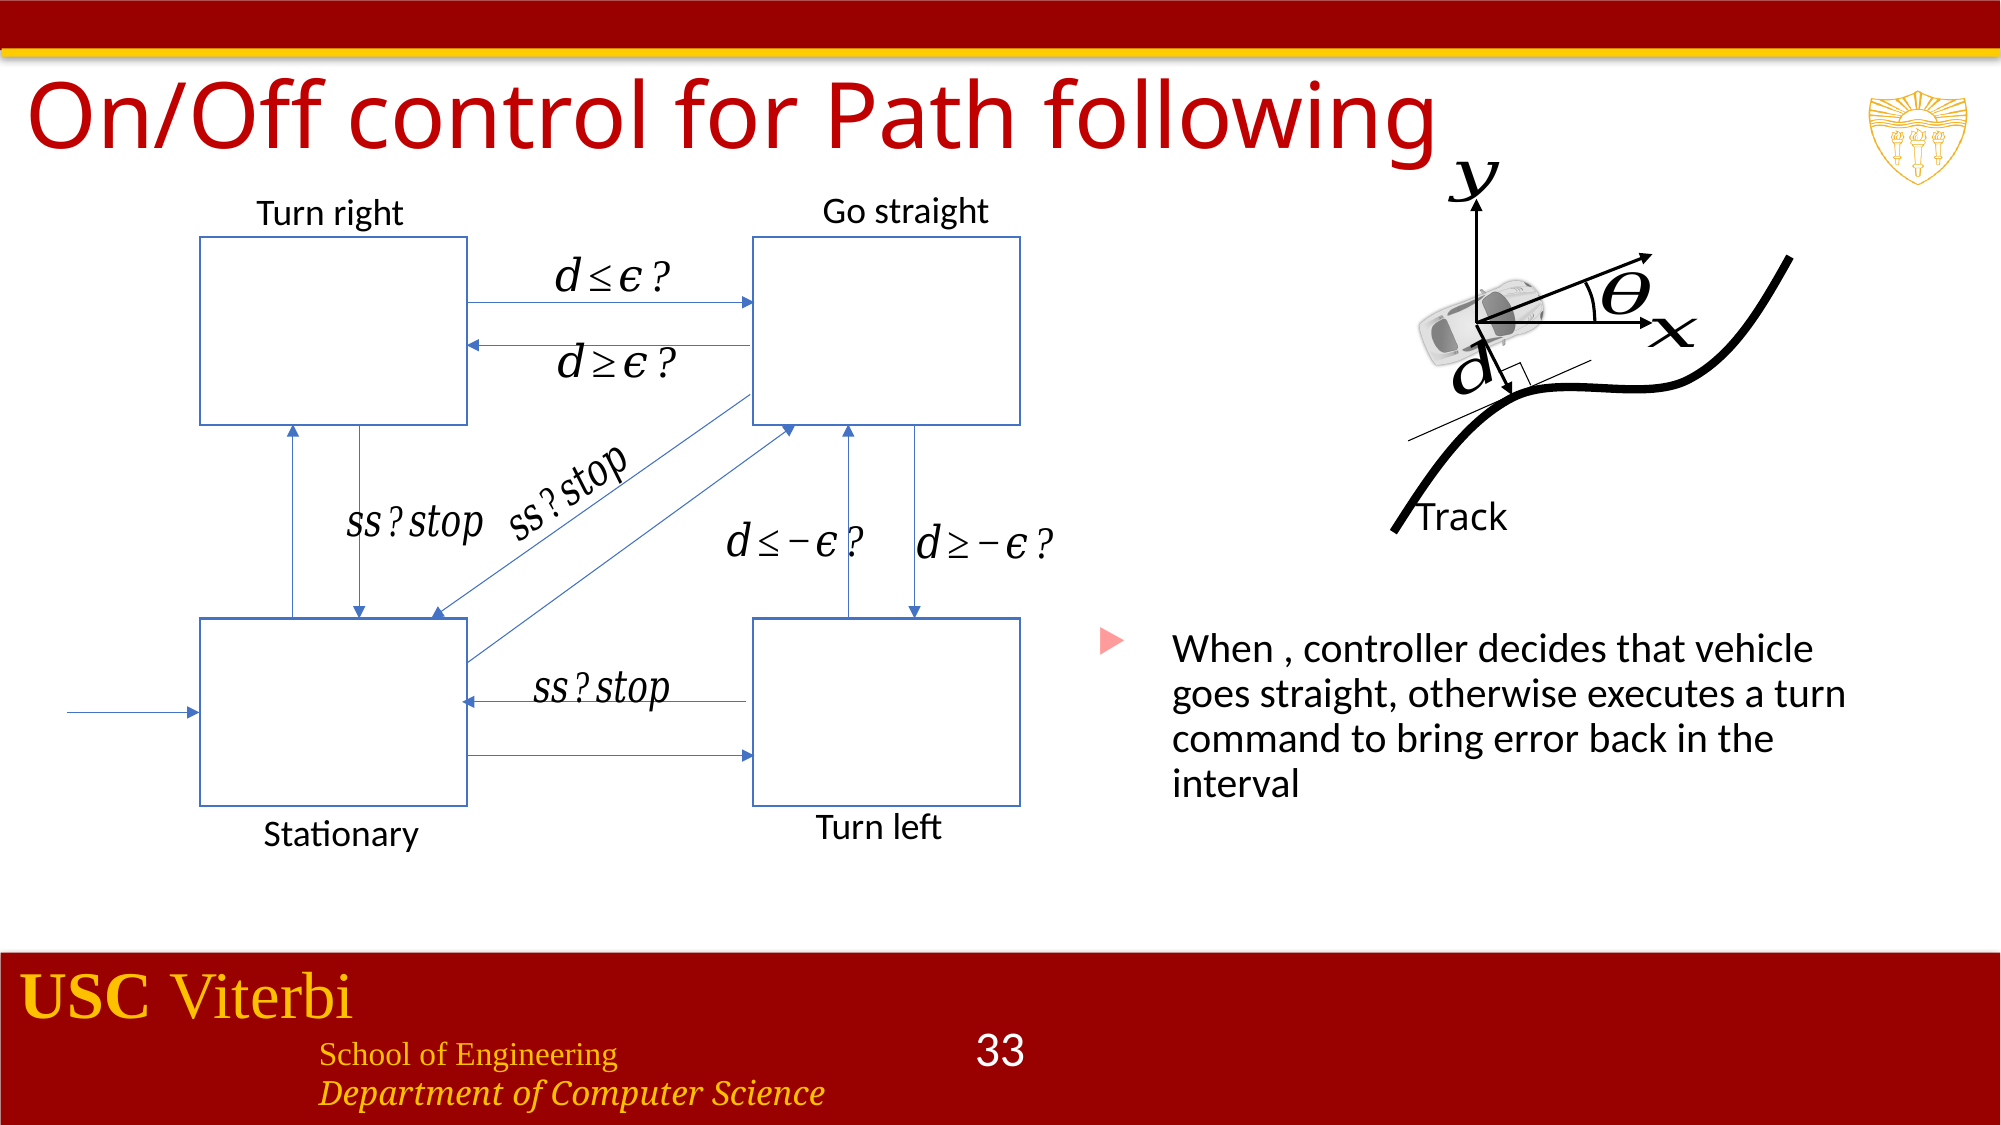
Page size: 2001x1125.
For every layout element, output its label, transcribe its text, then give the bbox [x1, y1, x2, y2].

text_box [1592, 256, 1791, 395]
text_box Go straight [807, 178, 1005, 239]
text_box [466, 424, 796, 664]
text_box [1498, 362, 1519, 373]
text_box Turn right [241, 180, 420, 241]
picture [1836, 76, 2000, 199]
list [1416, 290, 1549, 353]
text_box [1476, 325, 1513, 360]
text_box Track [1400, 485, 1523, 546]
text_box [1408, 360, 1592, 441]
text_box Stationary [248, 801, 435, 861]
text_box [1423, 441, 1525, 485]
title On/Off control for Path following [10, 55, 1803, 184]
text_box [431, 394, 751, 619]
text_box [1519, 361, 1531, 386]
slide_number 33 [774, 1016, 1225, 1077]
text_box Turn left [800, 794, 958, 855]
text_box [1477, 254, 1653, 322]
text_box [1392, 519, 1400, 533]
